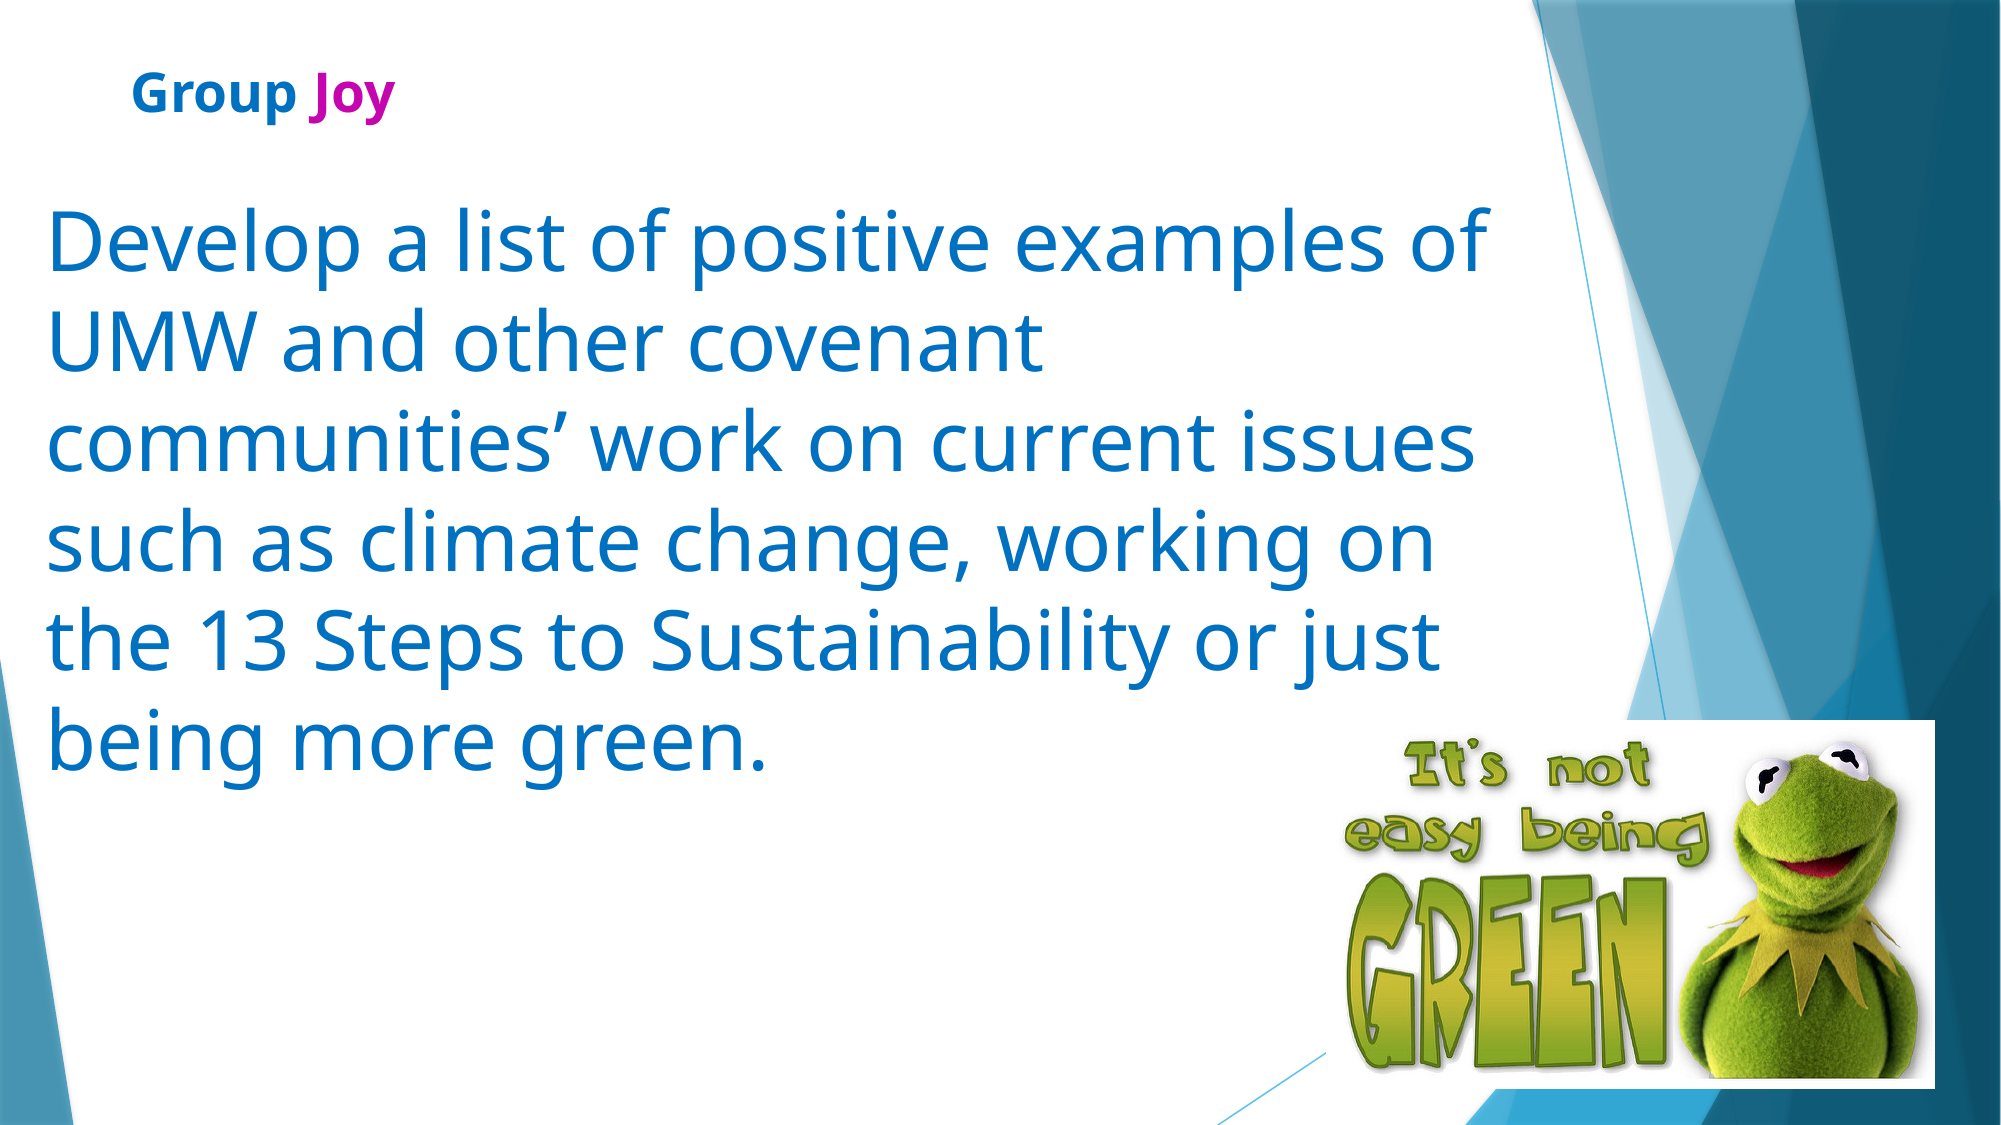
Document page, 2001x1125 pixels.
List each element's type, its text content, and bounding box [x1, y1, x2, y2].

picture [1325, 720, 1936, 1090]
title Group Joy [115, 50, 1526, 181]
list Develop a list of positive examples of UMW and other covenant communities’ work on current issues such as climate change, working on the 13 Steps to Sustainability or just being more green. [30, 180, 1511, 874]
